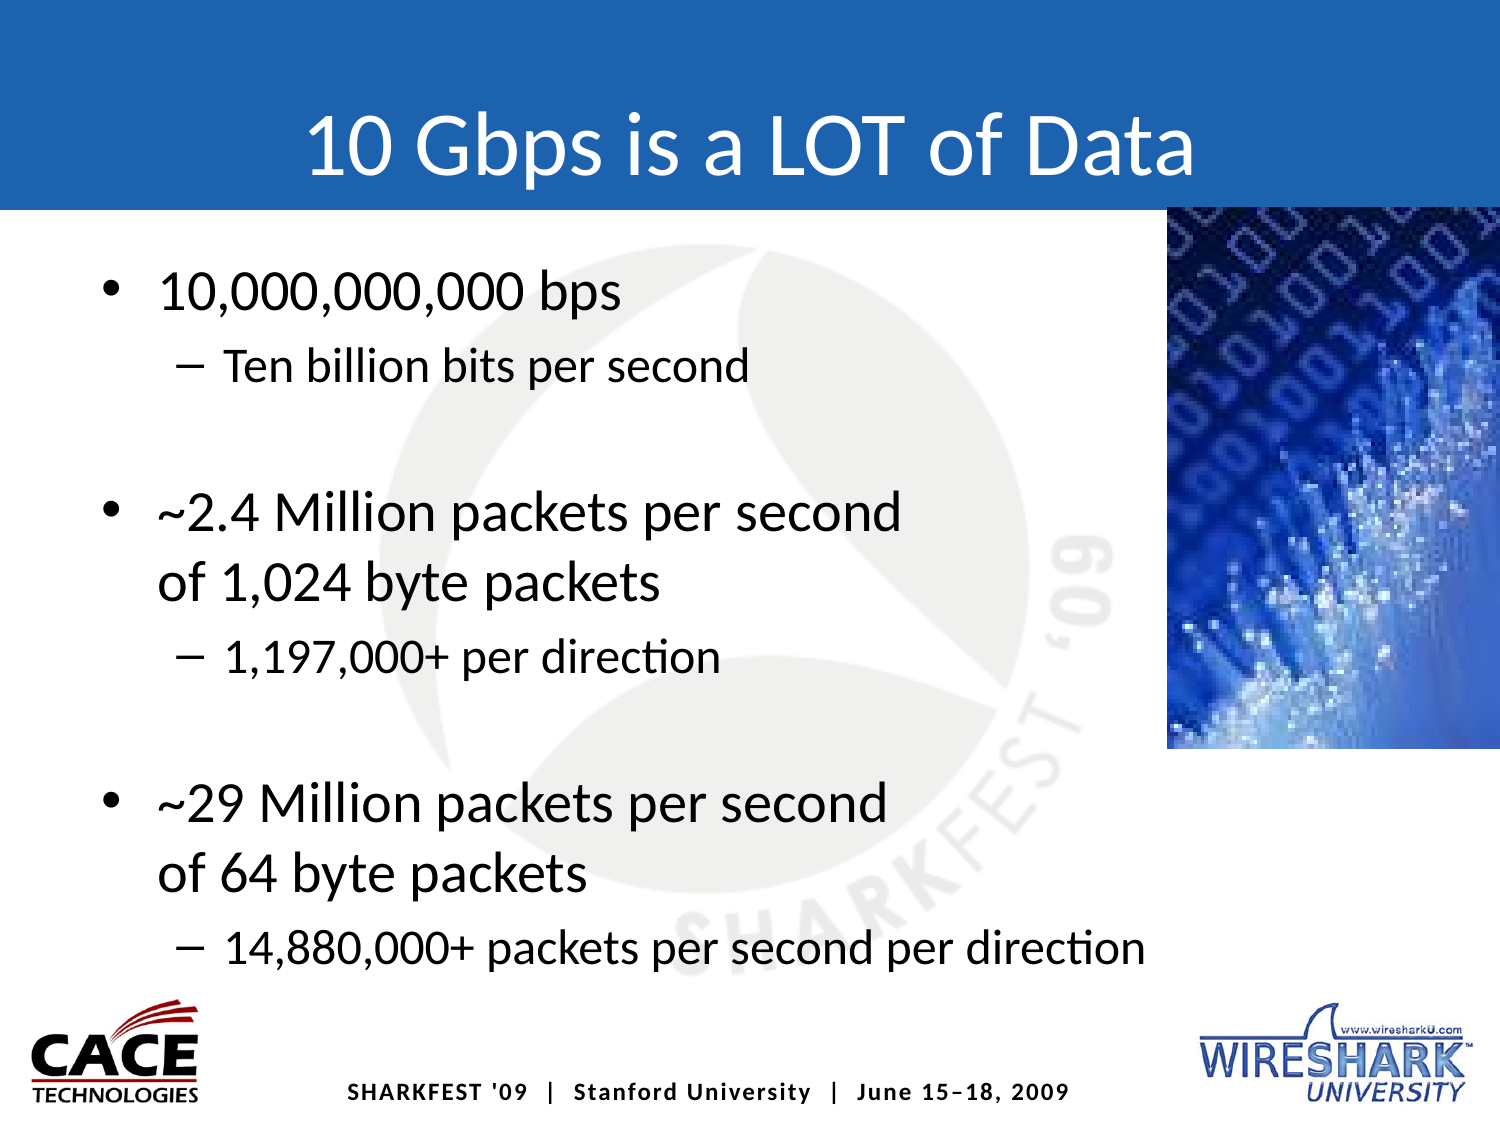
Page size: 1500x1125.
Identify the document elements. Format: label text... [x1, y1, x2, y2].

picture [1166, 206, 1500, 749]
picture [1195, 999, 1475, 1105]
list 10,000,000,000 bps Ten billion bits per second ~2.4 Million packets per second of 1,024 byte packets 1,197,000+ per direction ~29 Million packets per second of 64 byte packets 14,880,000+ packets per second per direction [85, 244, 1379, 1013]
title 10 Gbps is a LOT of Data [74, 44, 1426, 233]
picture [29, 999, 200, 1105]
